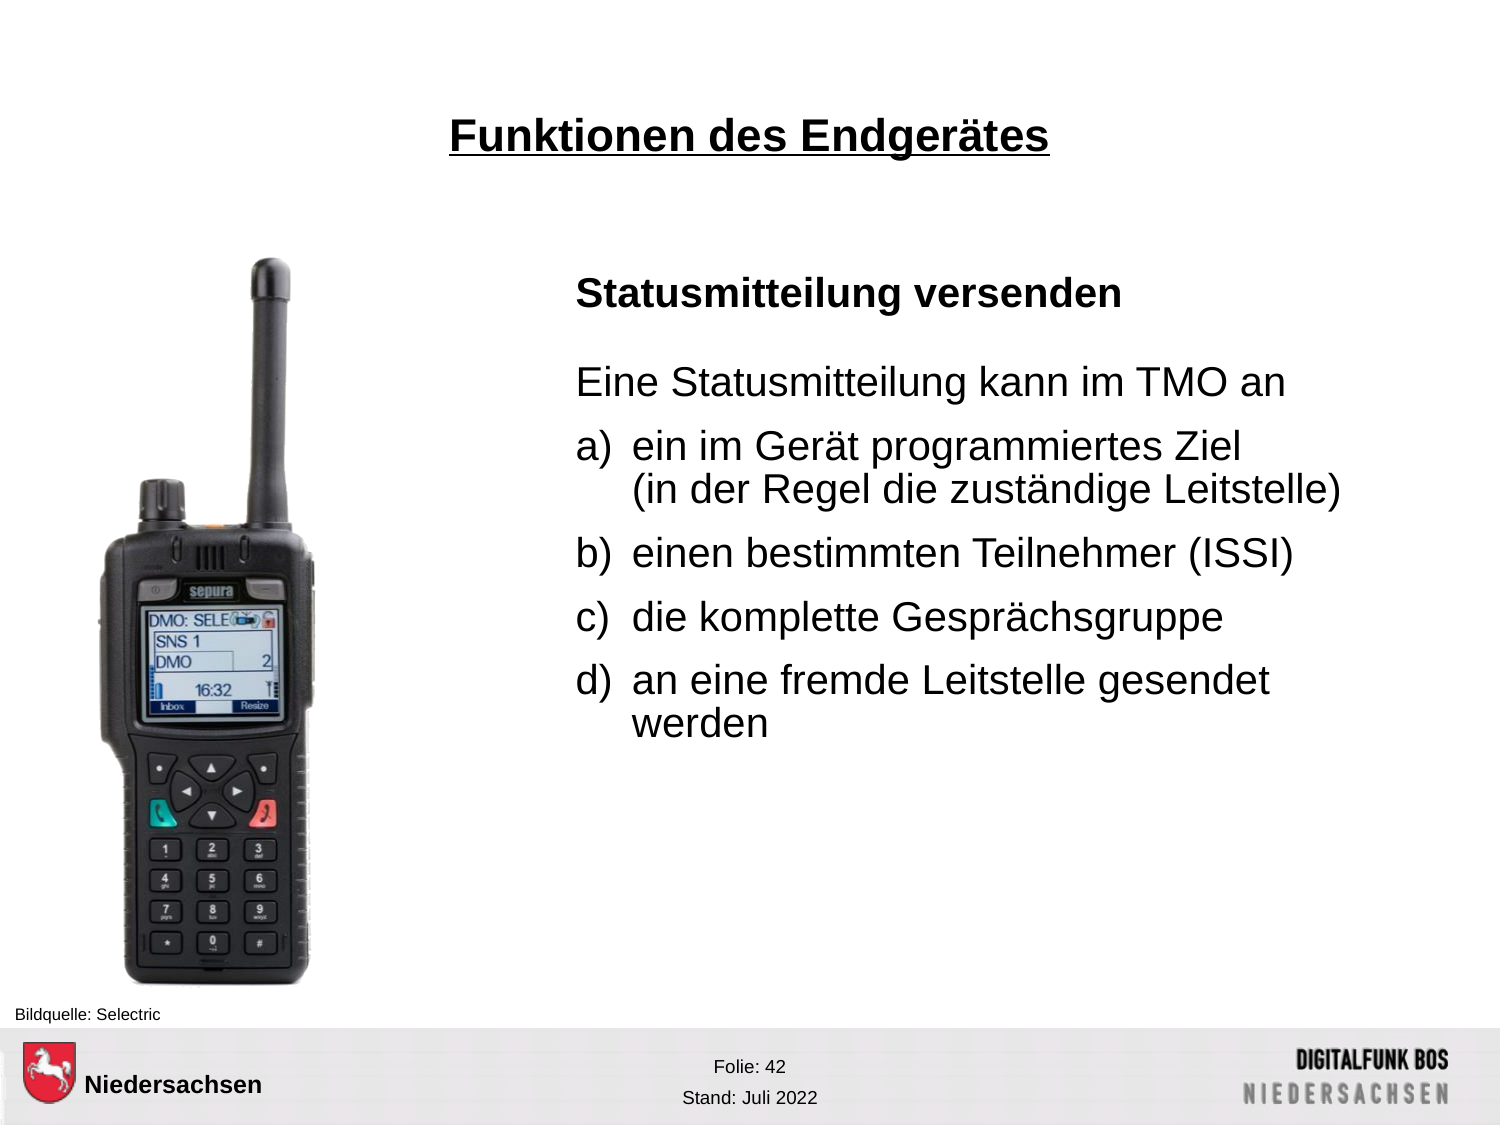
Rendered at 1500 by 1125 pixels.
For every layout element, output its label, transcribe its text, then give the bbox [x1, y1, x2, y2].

text_box Eine Statusmitteilung kann im TMO an ein im Gerät programmiertes Ziel (in der Regel die zuständige Leitstelle) einen bestimmten Teilnehmer (ISSI) die komplette Gesprächsgruppe an eine fremde Leitstelle gesendet werden [560, 354, 1365, 798]
picture [0, 1028, 1500, 1125]
text_box Statusmitteilung versenden [560, 265, 1244, 324]
text_box Bildquelle: Selectric [0, 996, 298, 1031]
text_box Funktionen des Endgerätes [0, 105, 1500, 169]
picture [88, 232, 346, 1000]
